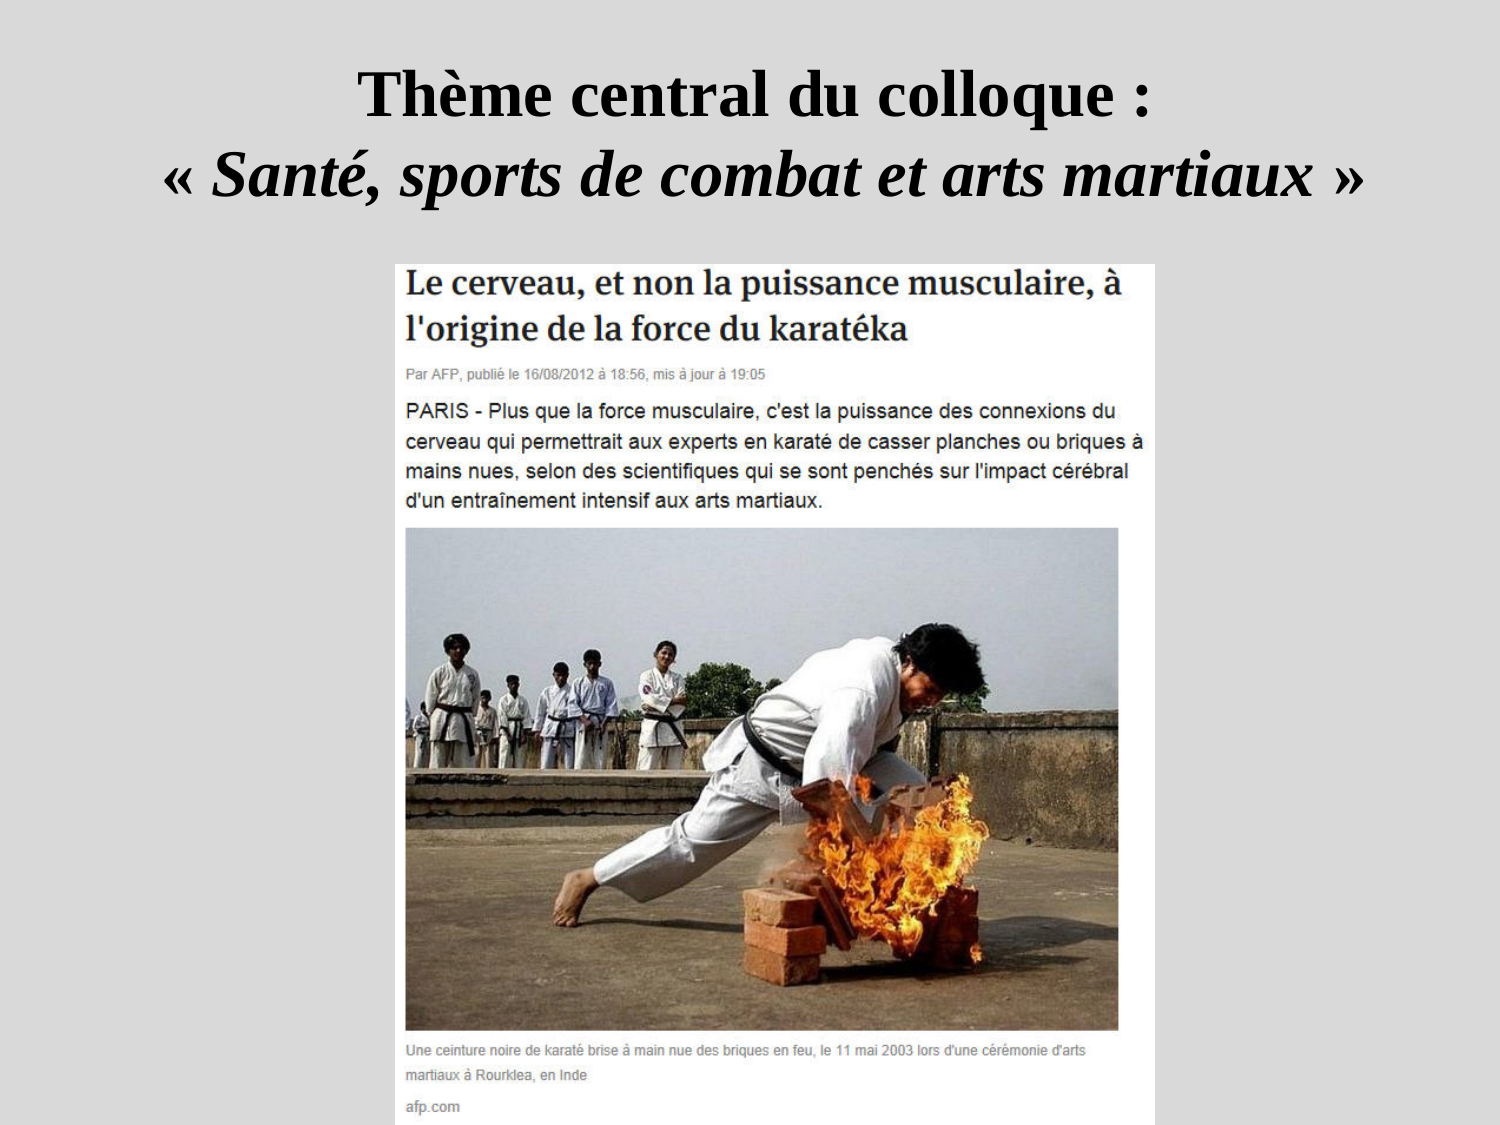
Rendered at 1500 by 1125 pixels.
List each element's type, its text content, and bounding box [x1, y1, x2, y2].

picture [395, 264, 1155, 1125]
text_box Thème central du colloque : « Santé, sports de combat et arts martiaux » [76, 42, 1436, 218]
